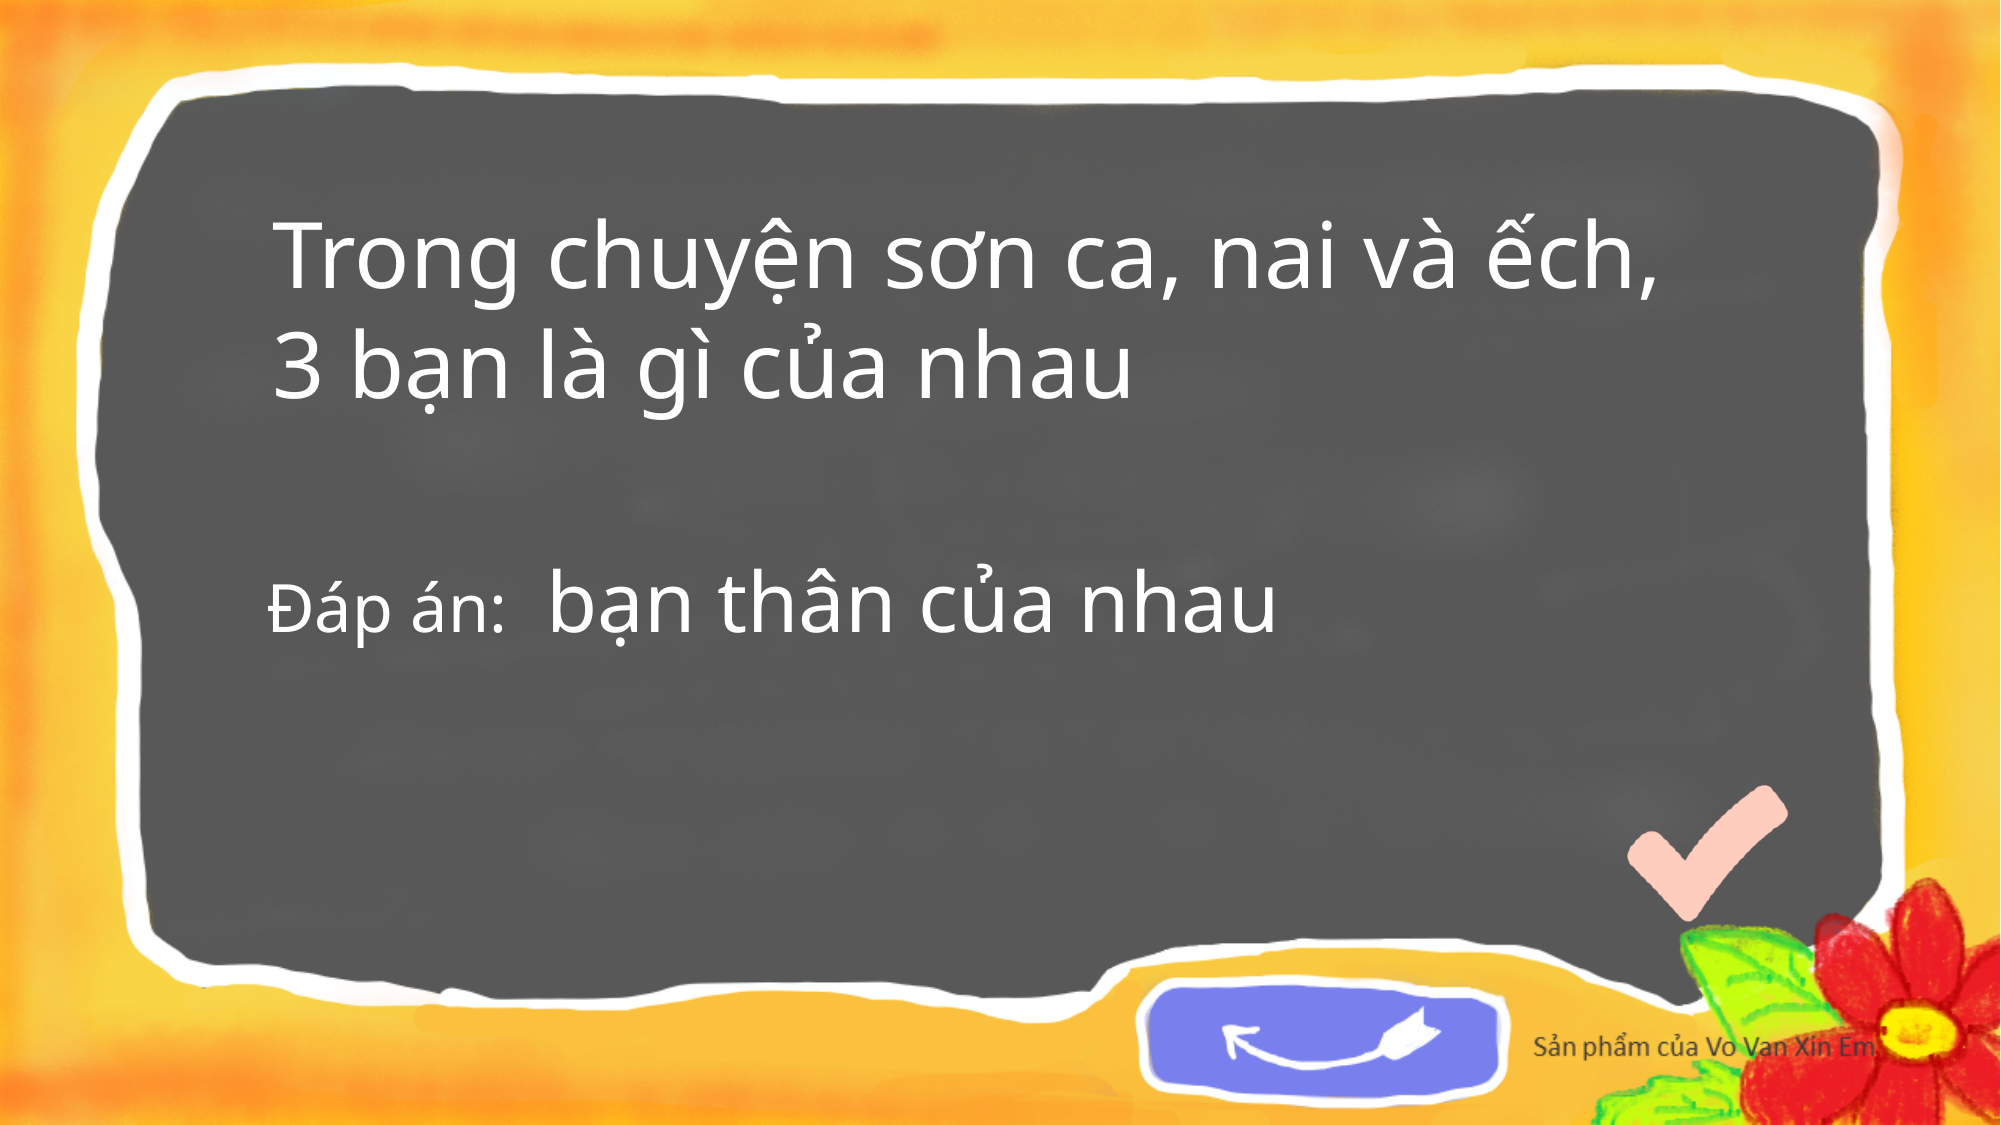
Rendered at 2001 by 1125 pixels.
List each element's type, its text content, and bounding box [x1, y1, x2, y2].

text_box Trong chuyện sơn ca, nai và ếch, 3 bạn là gì của nhau [257, 189, 1702, 425]
text_box [1148, 987, 1505, 1095]
text_box Đáp án: bạn thân của nhau [251, 541, 1296, 657]
picture [0, 0, 2001, 1125]
